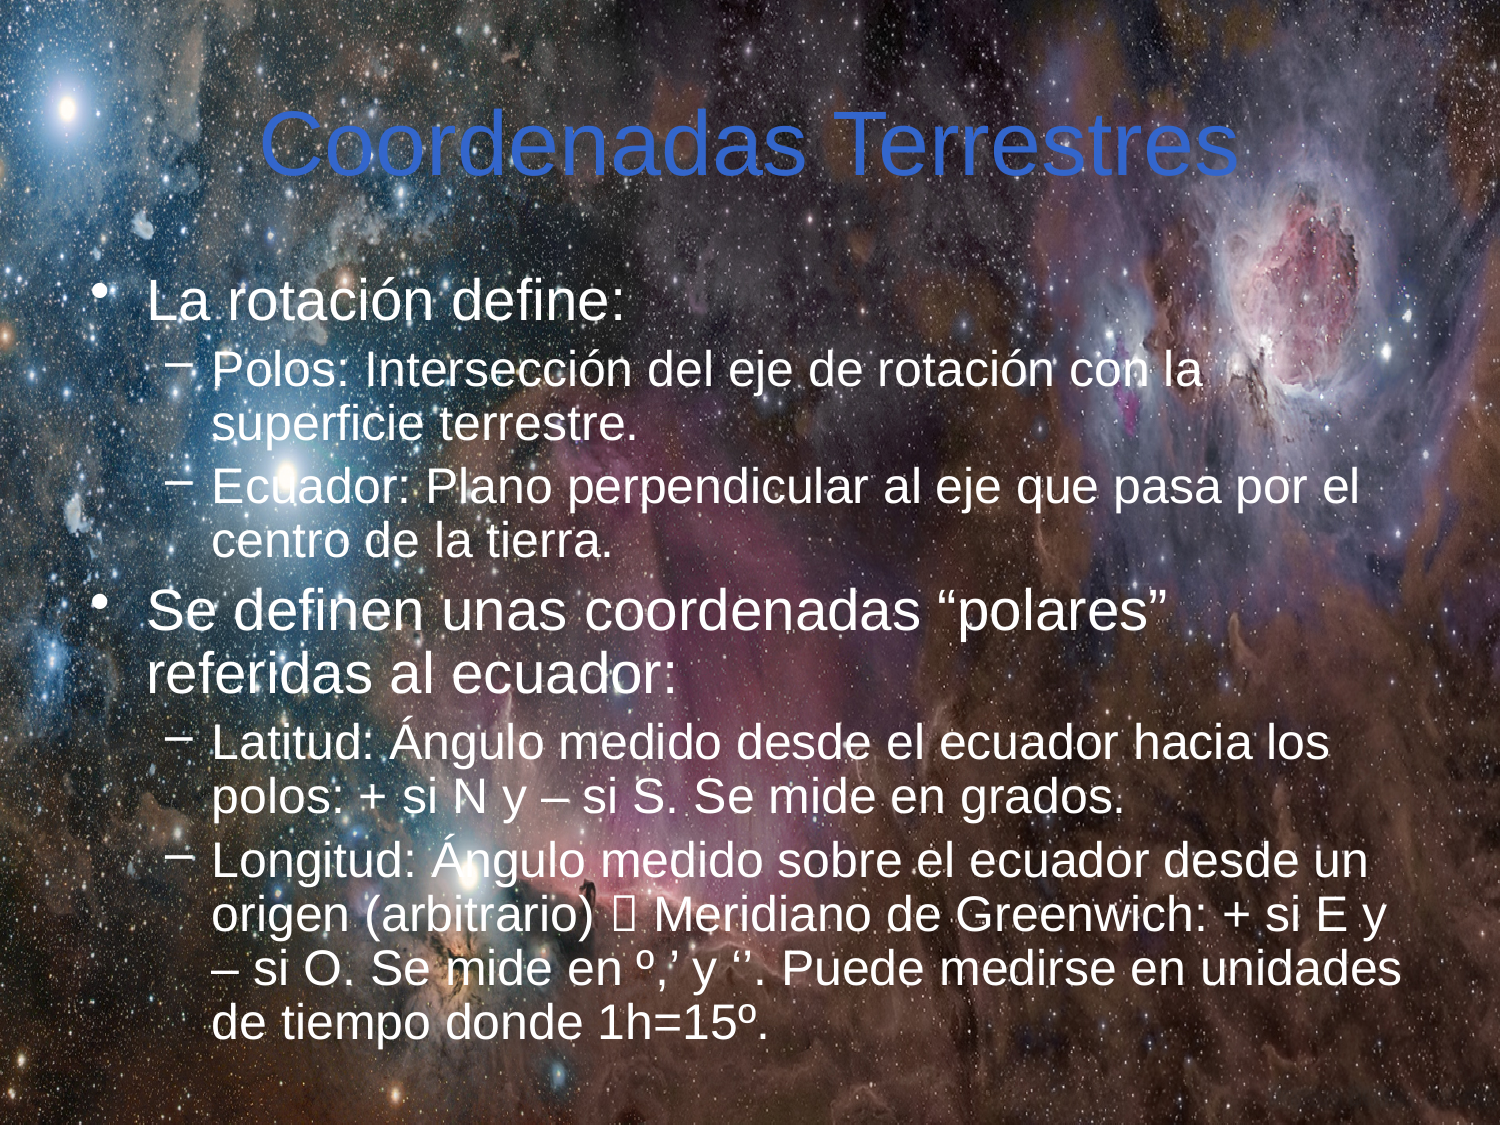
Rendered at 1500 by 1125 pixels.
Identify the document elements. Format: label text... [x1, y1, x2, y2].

list La rotación define: Polos: Intersección del eje de rotación con la superficie terrestre. Ecuador: Plano perpendicular al eje que pasa por el centro de la tierra. Se definen unas coordenadas “polares” referidas al ecuador: Latitud: Ángulo medido desde el ecuador hacia los polos: + si N y – si S. Se mide en grados. Longitud: Ángulo medido sobre el ecuador desde un origen (arbitrario)  Meridiano de Greenwich: + si E y – si O. Se mide en º,’ y ‘’. Puede medirse en unidades de tiempo donde 1h=15º. [74, 262, 1426, 1095]
title Coordenadas Terrestres [74, 44, 1426, 233]
picture [0, 0, 1500, 1125]
